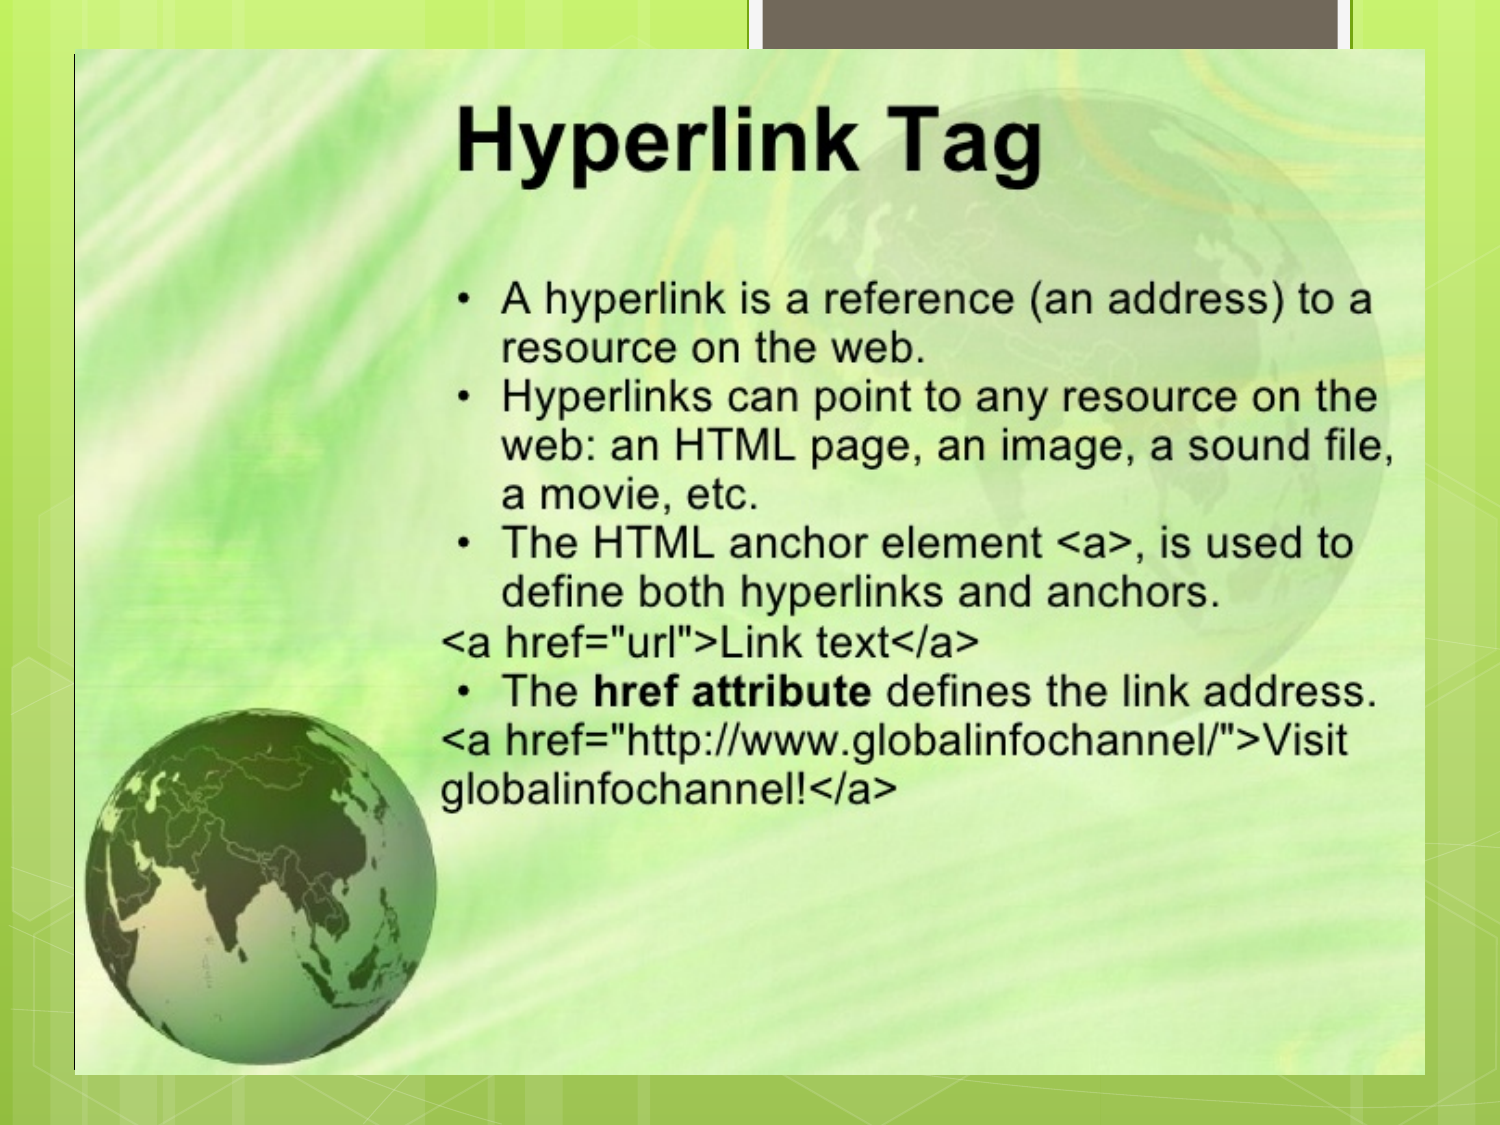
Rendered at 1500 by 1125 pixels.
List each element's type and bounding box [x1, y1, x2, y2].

picture [74, 49, 1426, 1076]
